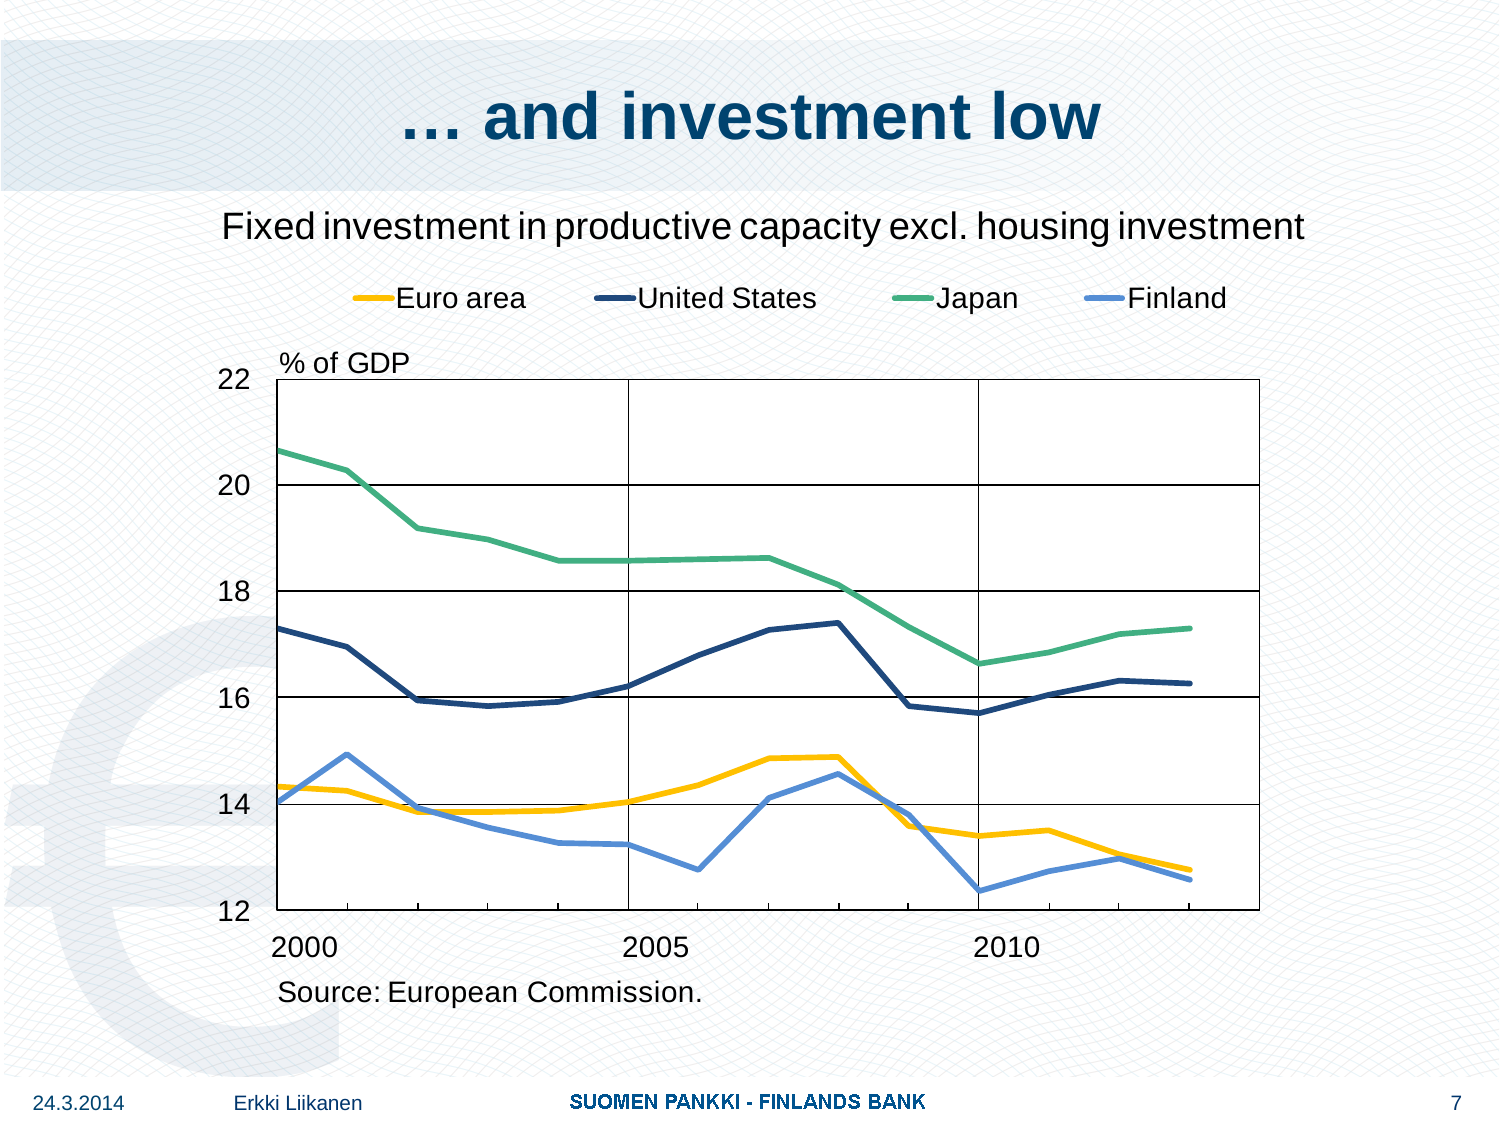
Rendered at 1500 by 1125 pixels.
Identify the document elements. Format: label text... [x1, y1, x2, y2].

footer Erkki Liikanen [218, 1095, 526, 1125]
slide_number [17, 1074, 207, 1125]
title … and investment low [87, 18, 1413, 169]
picture [0, 0, 1500, 1125]
slide_number 7 [1316, 1074, 1478, 1125]
